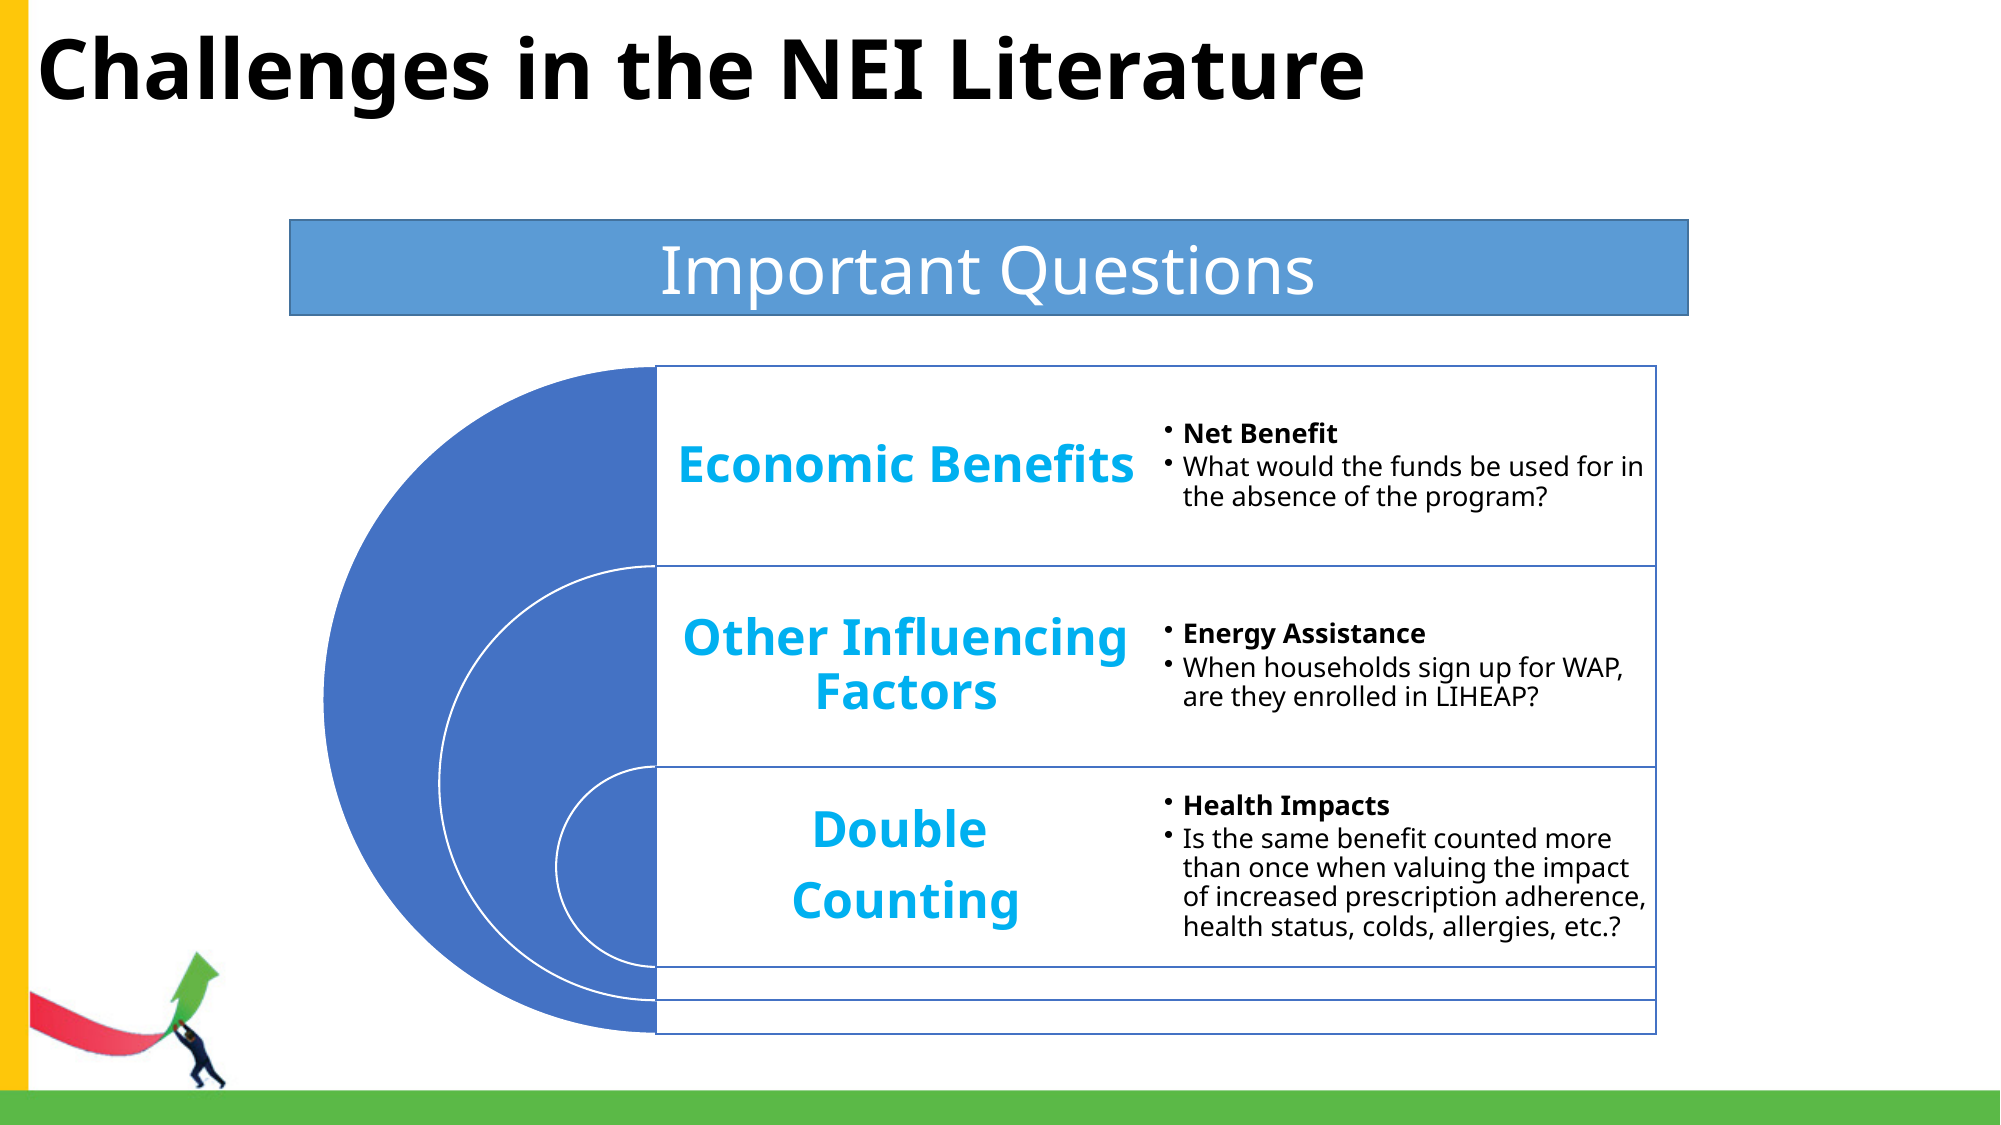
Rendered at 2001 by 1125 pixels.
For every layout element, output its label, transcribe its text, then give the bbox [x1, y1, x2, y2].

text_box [322, 365, 1656, 1034]
picture [0, 0, 2000, 1125]
text_box Important Questions [289, 219, 1689, 316]
title Challenges in the NEI Literature [21, 0, 1747, 181]
